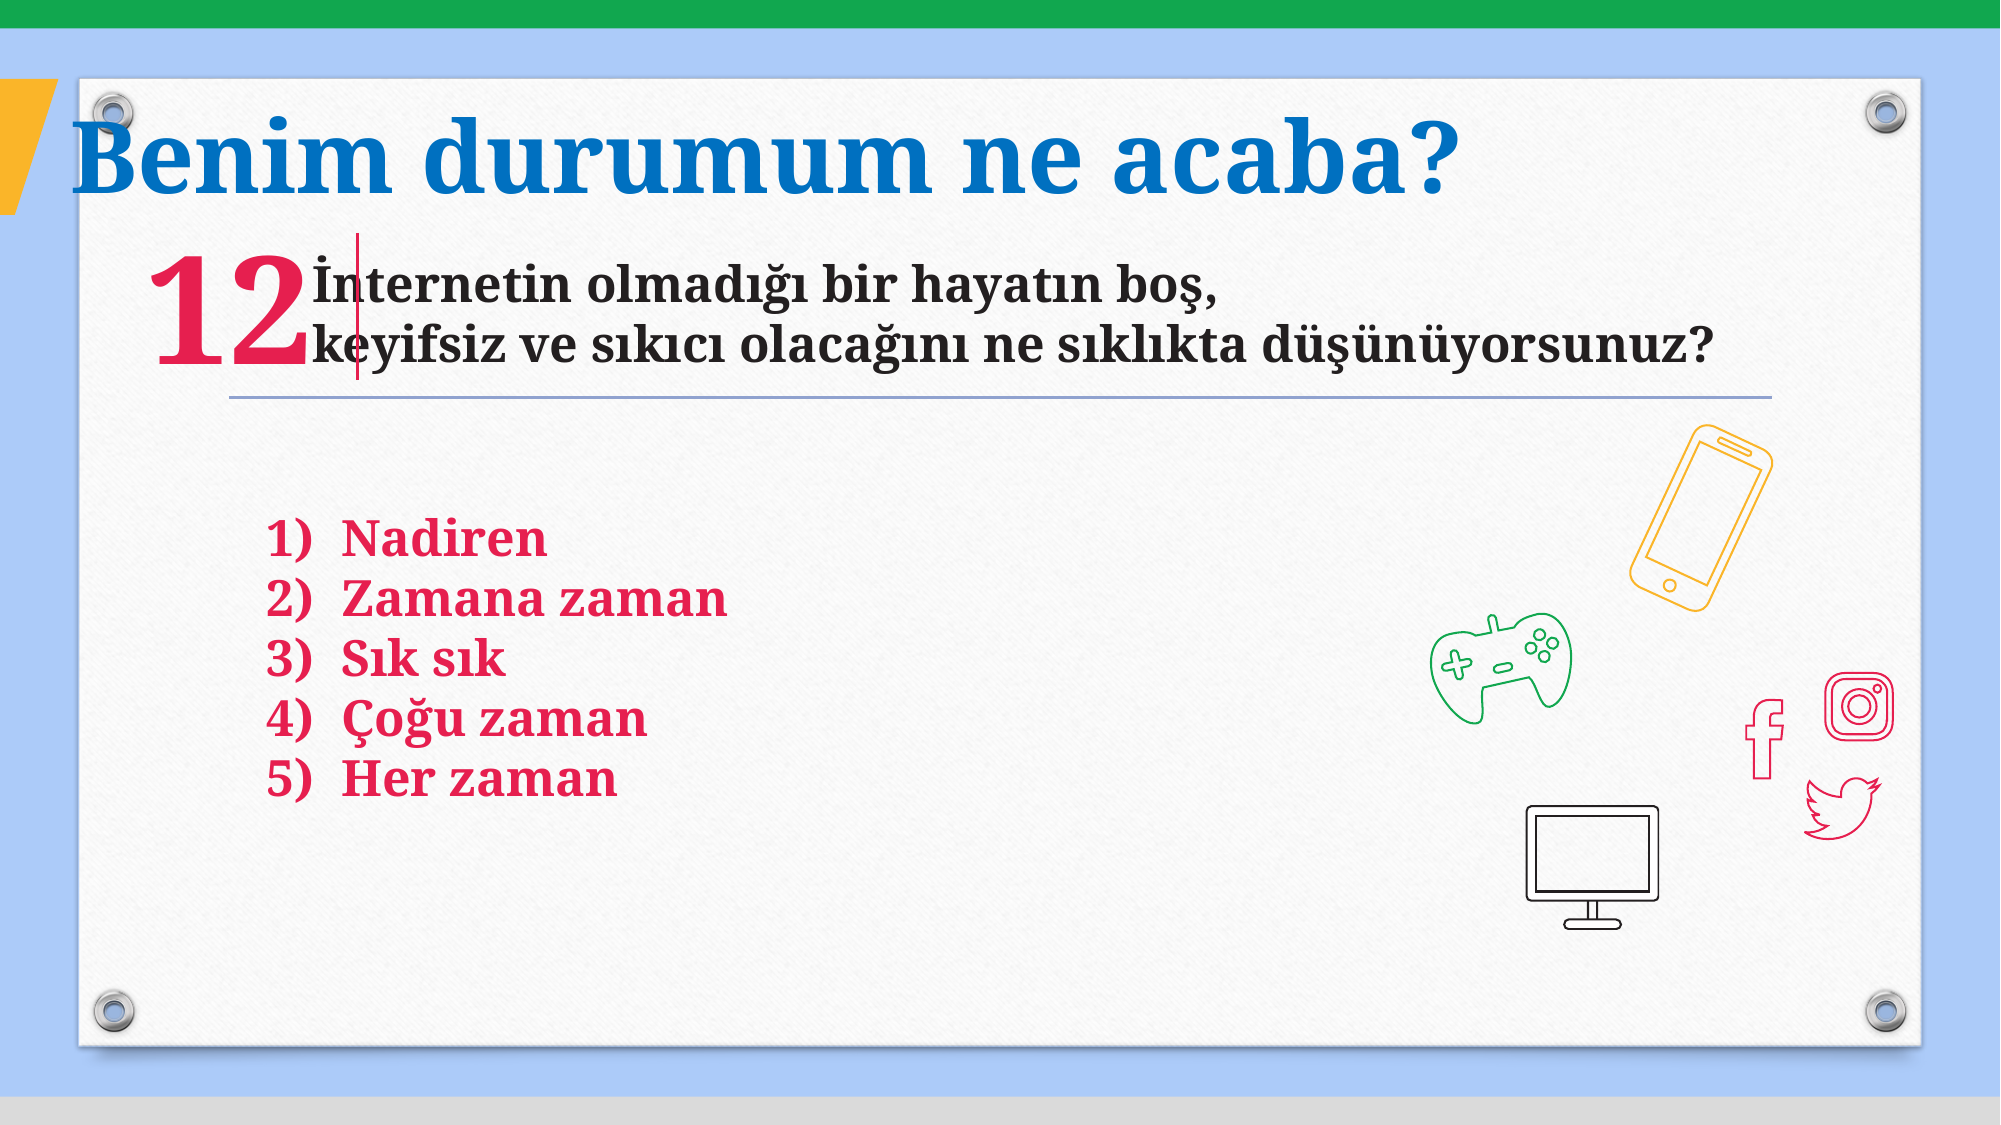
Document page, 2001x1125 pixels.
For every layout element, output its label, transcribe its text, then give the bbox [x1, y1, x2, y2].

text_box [137, 206, 360, 404]
text_box Benim durumum ne acaba? [55, 85, 1480, 221]
picture [0, 29, 2000, 1096]
text_box Nadiren Zamana zaman Sık sık Çoğu zaman Her zaman [251, 499, 744, 814]
text_box [0, 0, 2000, 29]
text_box [0, 78, 59, 215]
text_box [0, 1096, 2000, 1125]
text_box İnternetin olmadığı bir hayatın boş, keyifsiz ve sıkıcı olacağını ne sıklıkta düşünüyorsunuz? [360, 244, 1731, 380]
